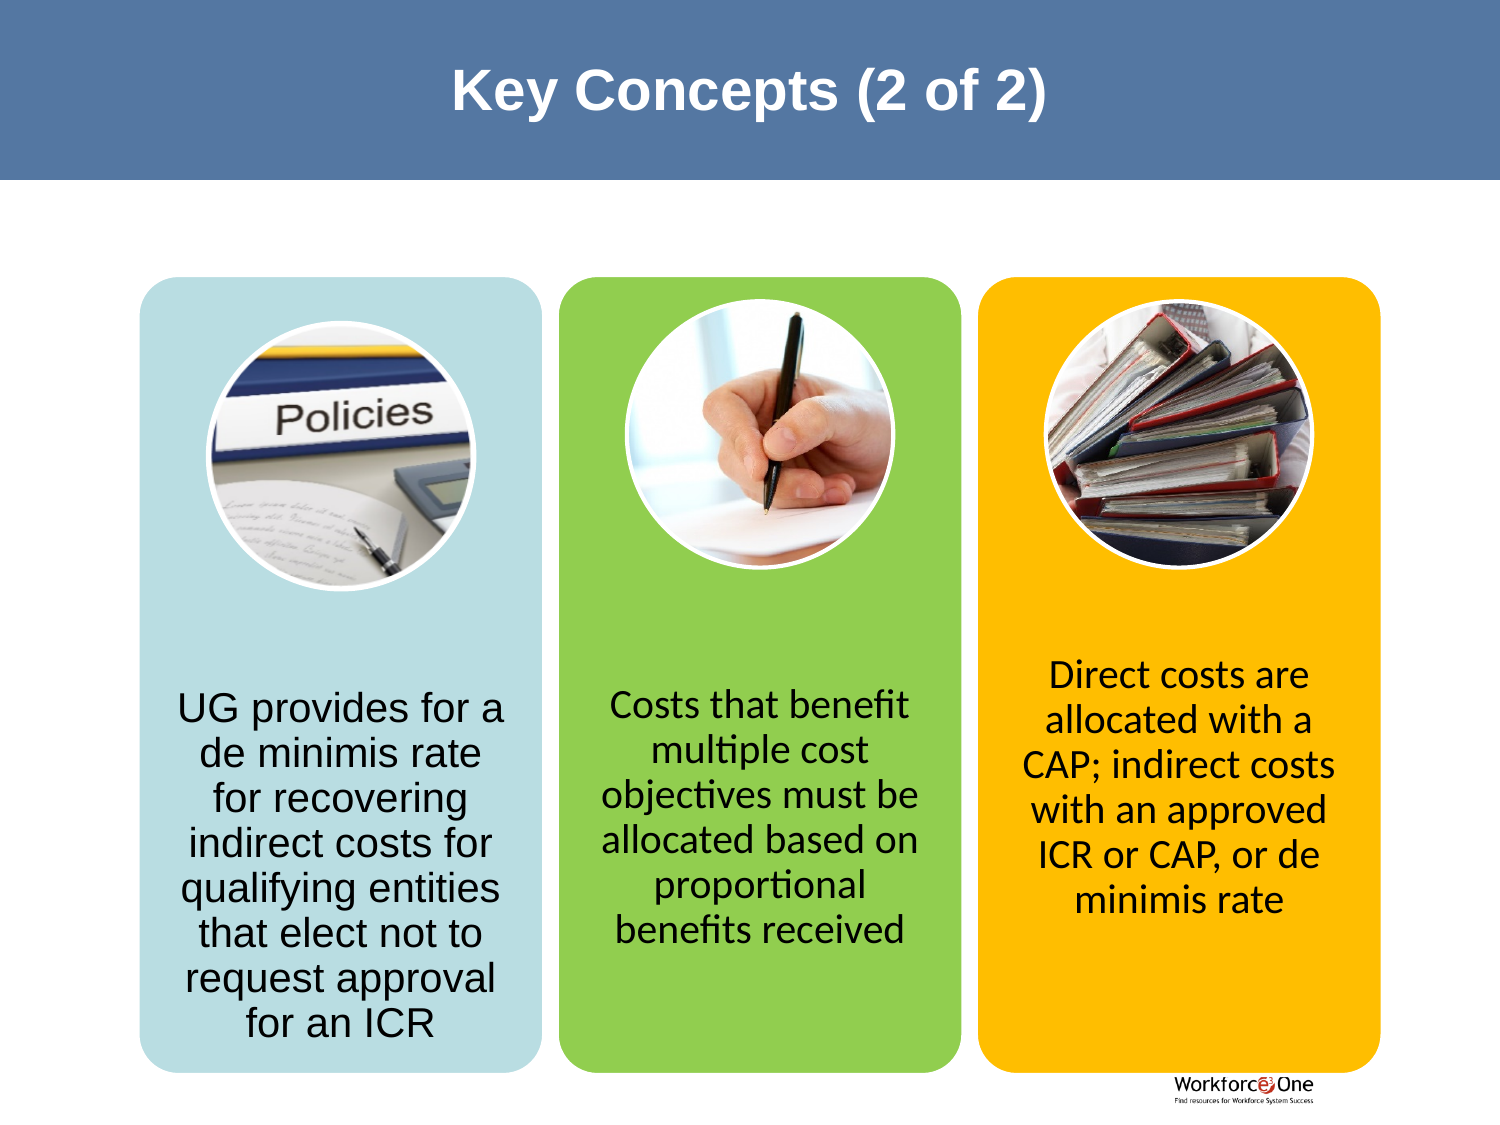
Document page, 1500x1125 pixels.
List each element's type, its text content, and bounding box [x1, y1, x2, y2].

picture [1162, 1078, 1325, 1125]
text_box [137, 274, 1383, 1076]
title Key Concepts (2 of 2) [0, 0, 1500, 175]
